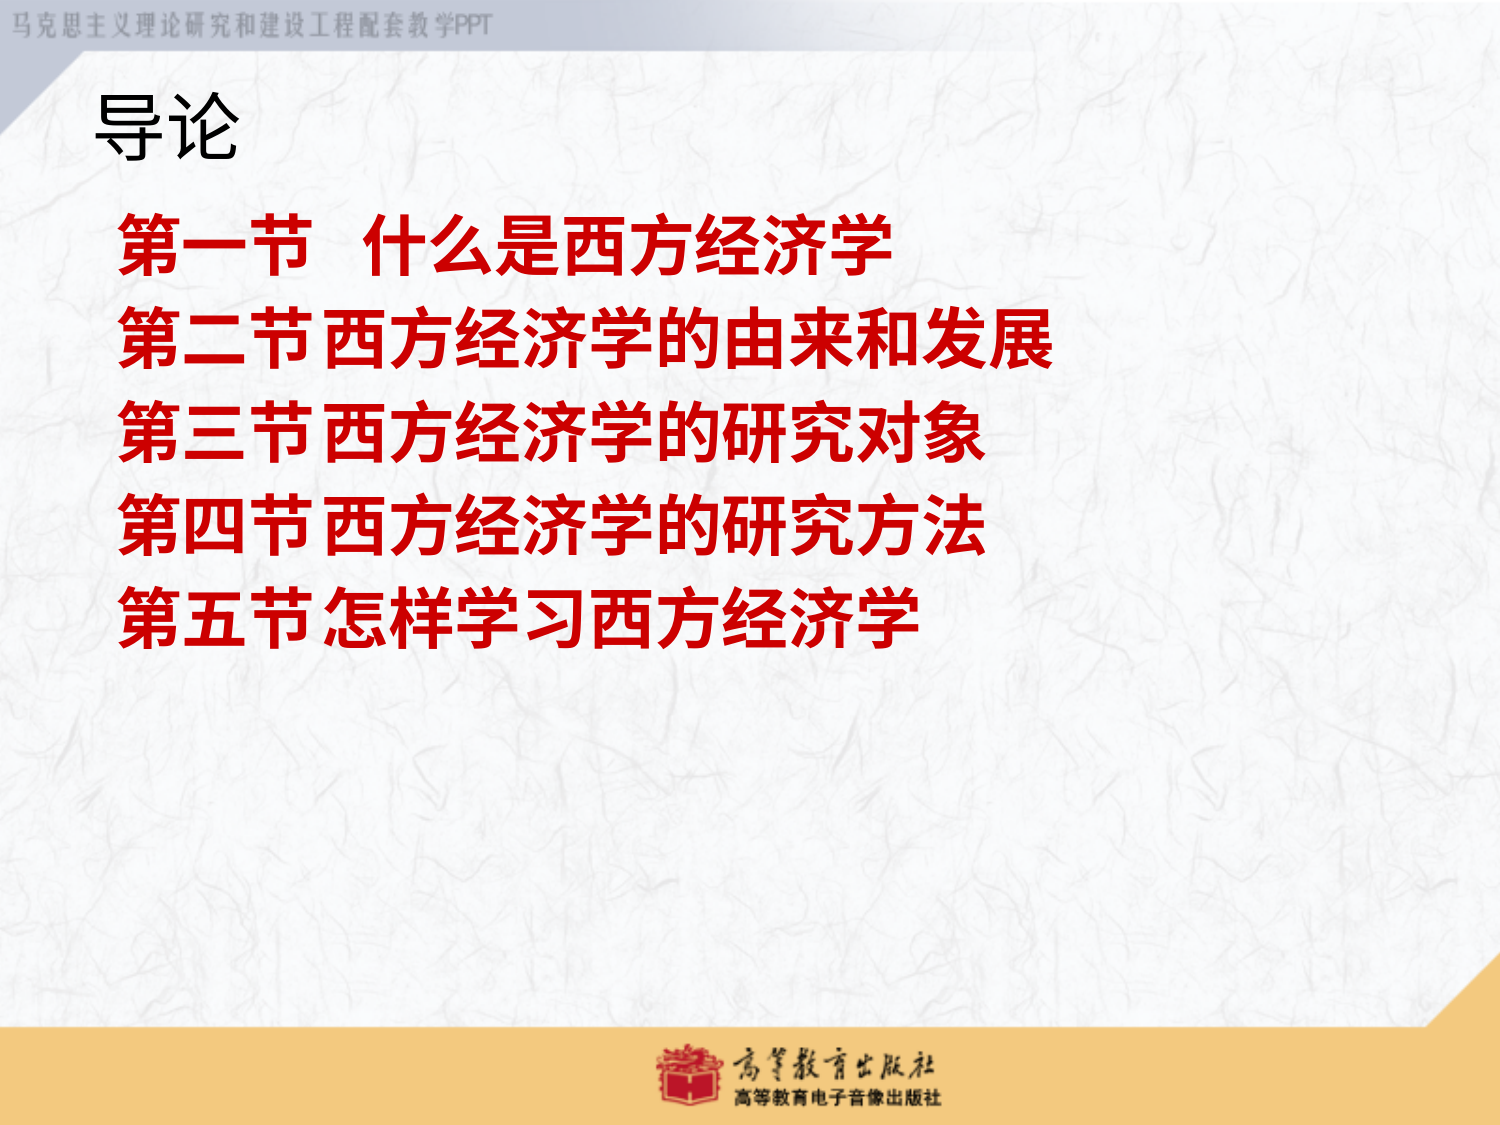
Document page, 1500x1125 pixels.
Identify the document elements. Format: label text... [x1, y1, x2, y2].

title 导论 [76, 54, 1428, 197]
list 第一节 什么是西方经济学 第二节 西方经济学的由来和发展 第三节 西方经济学的研究对象 第四节 西方经济学的研究方法 第五节 怎样学习西方经济学 [100, 196, 1451, 982]
picture [0, 0, 1500, 1125]
